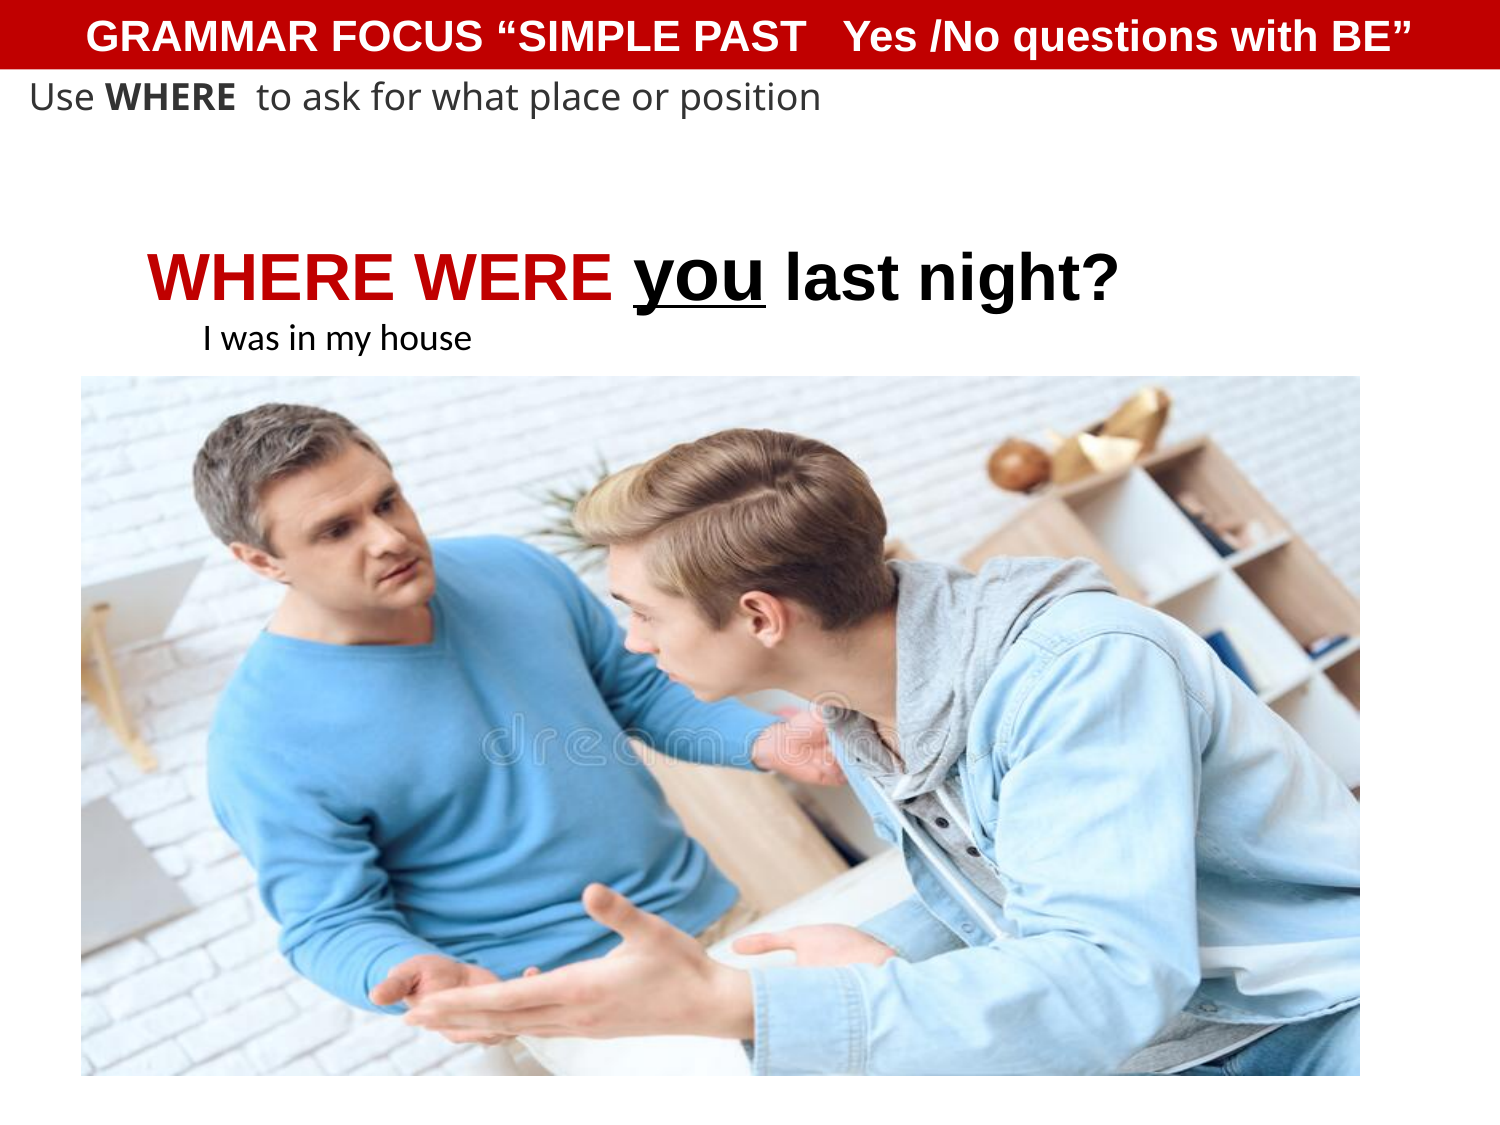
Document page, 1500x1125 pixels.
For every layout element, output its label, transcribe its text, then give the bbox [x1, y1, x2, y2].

picture [81, 375, 1360, 1076]
text_box I was in my house [187, 305, 975, 365]
text_box WHERE WERE you last night? [132, 217, 1440, 323]
text_box Use WHERE to ask for what place or position [13, 65, 1105, 126]
text_box GRAMMAR FOCUS “SIMPLE PAST Yes /No questions with BE” [0, 0, 1500, 68]
